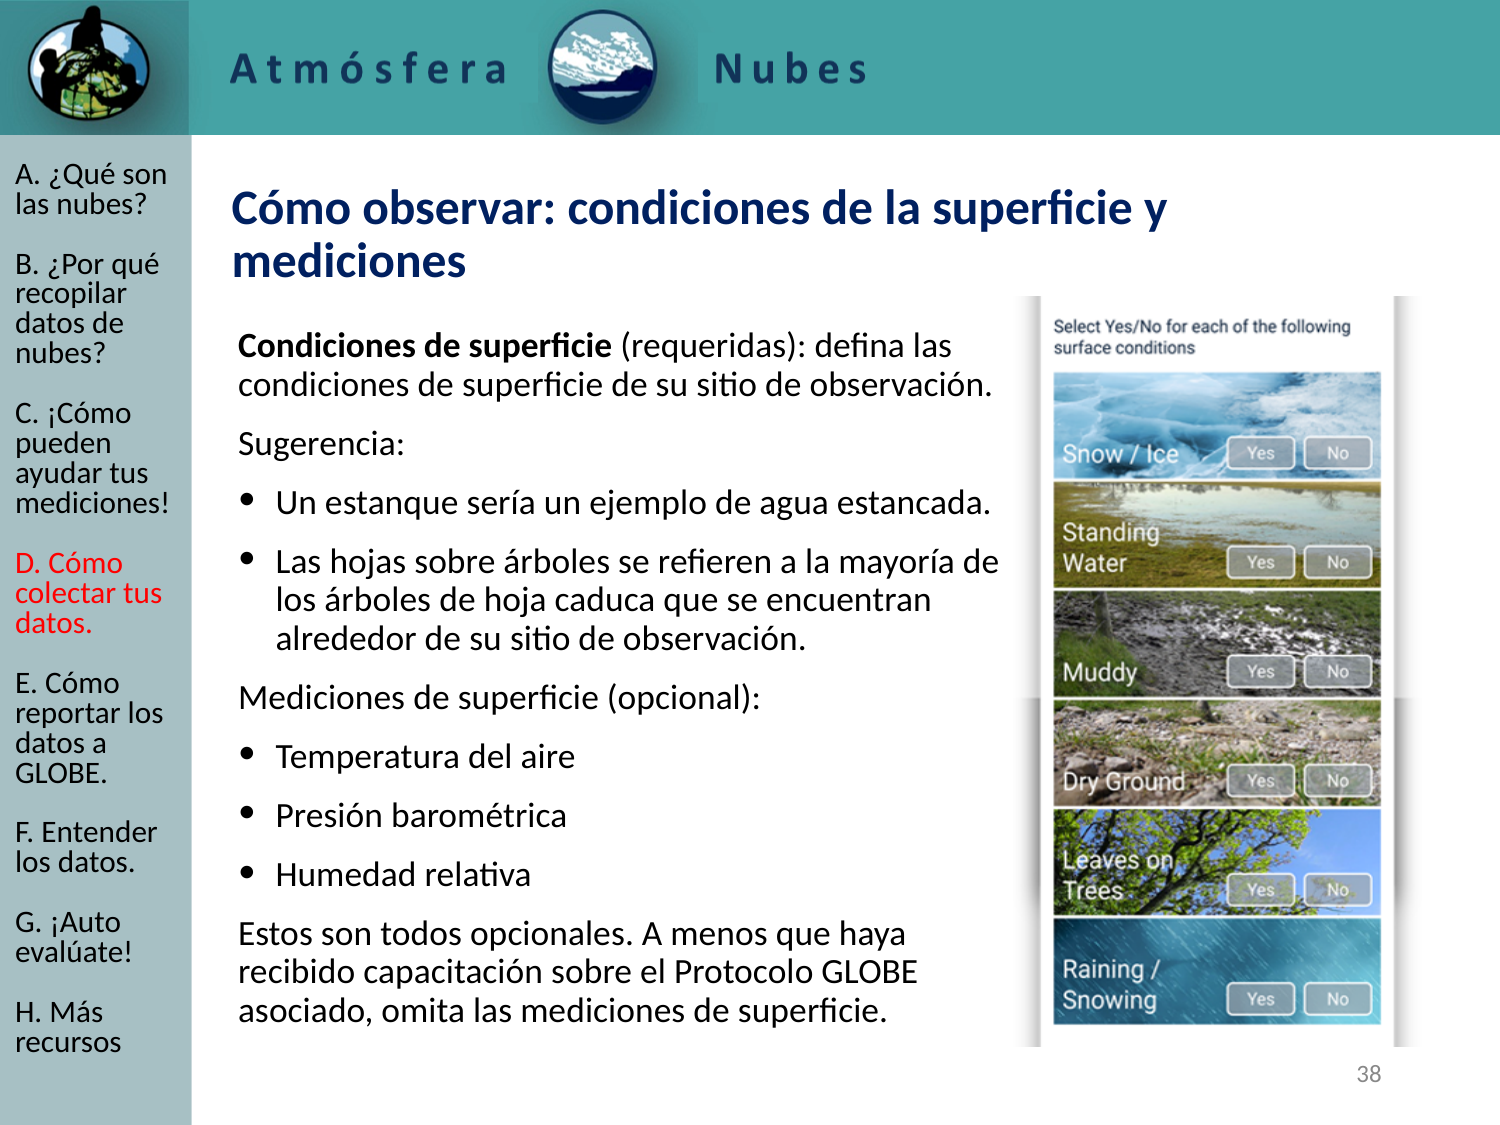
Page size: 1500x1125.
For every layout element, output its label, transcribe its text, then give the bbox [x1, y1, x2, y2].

slide_number ‹#› [1059, 1054, 1397, 1103]
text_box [0, 134, 192, 1125]
title Cómo observar: condiciones de la superficie y mediciones [216, 173, 1397, 297]
picture [0, 0, 1500, 136]
list Condiciones de superficie (requeridas): defina las condiciones de superficie de su sitio de observación. Sugerencia: Un estanque sería un ejemplo de agua estancada. Las hojas sobre árboles se refieren a la mayoría de los árboles de hoja caduca que se encuentran alrededor de su sitio de observación. Mediciones de superficie (opcional): Temperatura del aire Presión barométrica Humedad relativa Estos son todos opcionales. A menos que haya recibido capacitación sobre el Protocolo GLOBE asociado, omita las mediciones de superficie. [223, 319, 1008, 1019]
picture [1013, 296, 1422, 1047]
